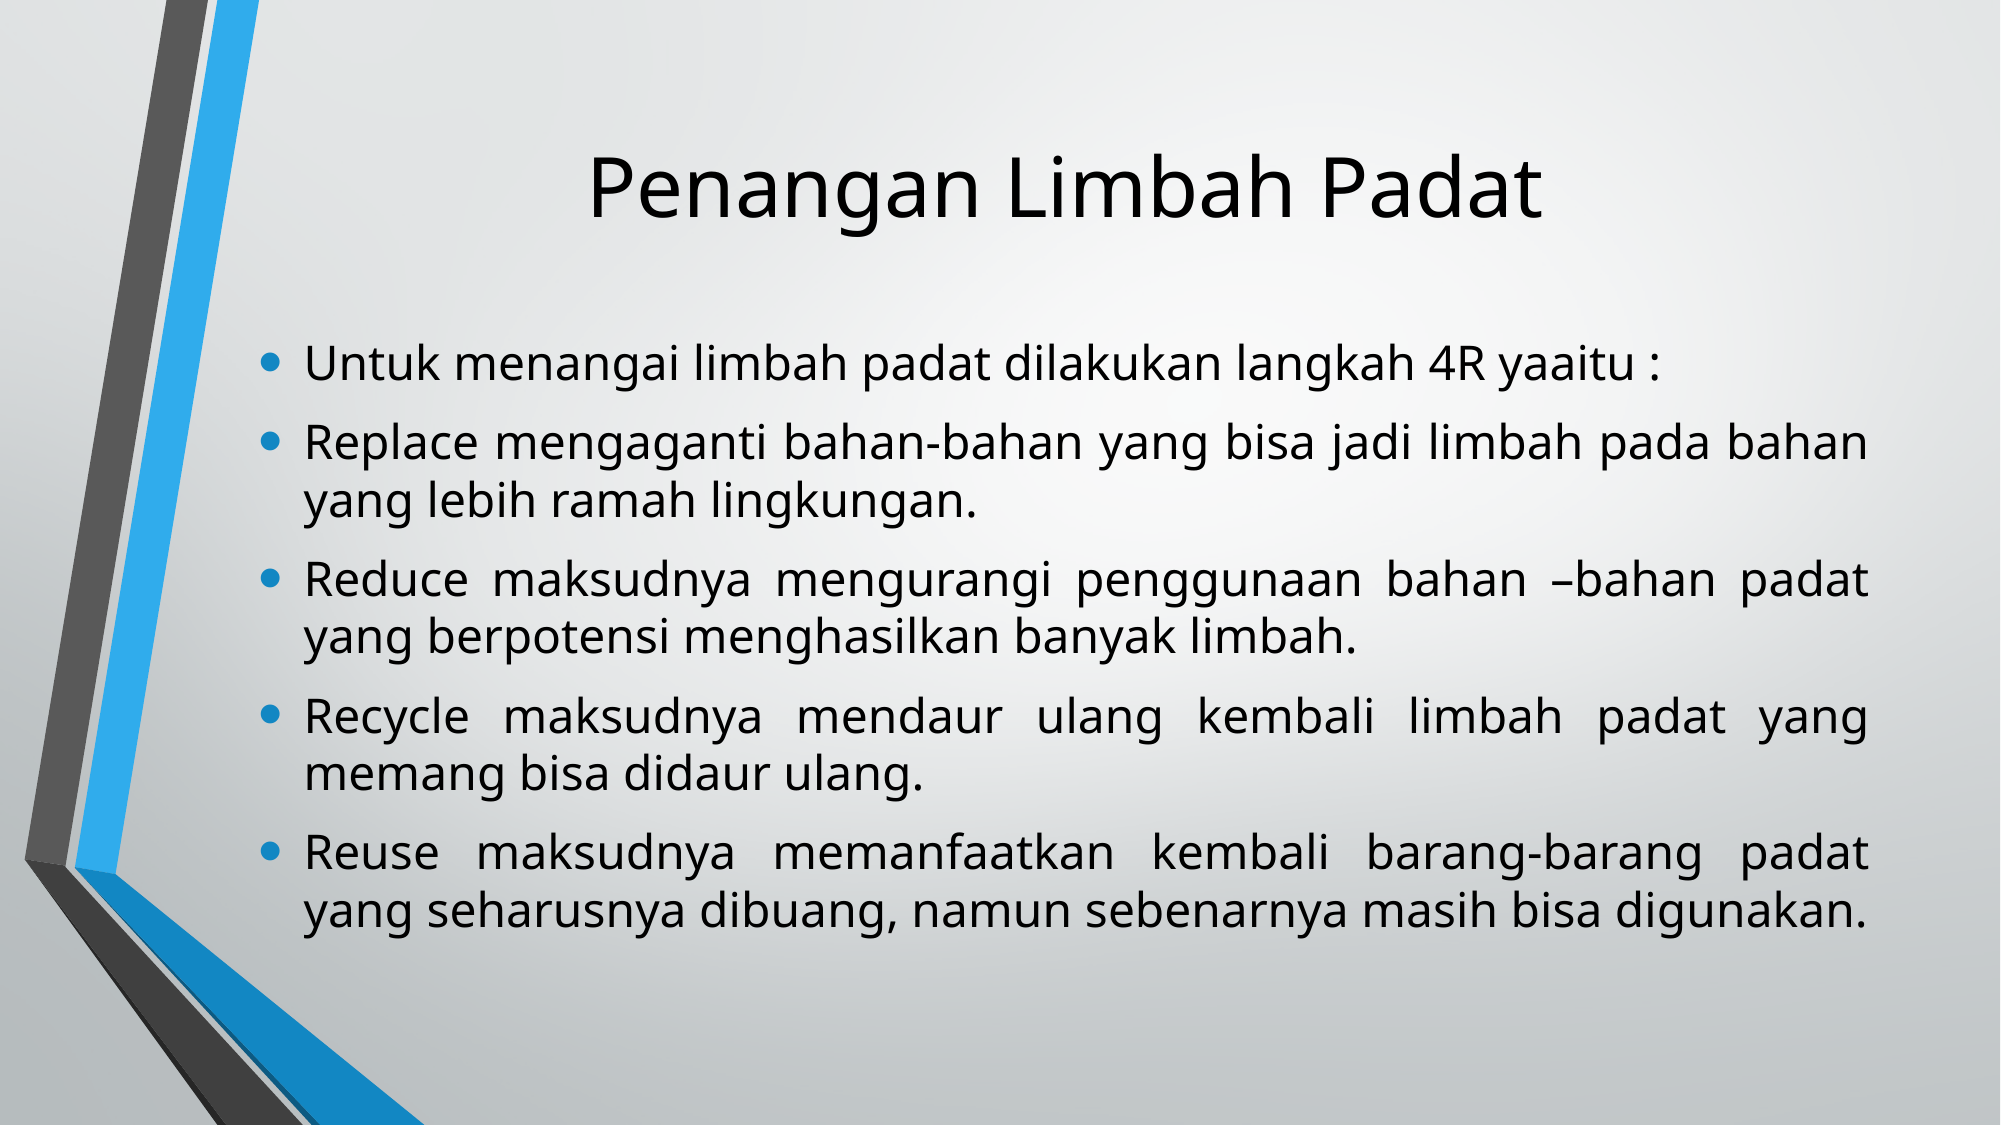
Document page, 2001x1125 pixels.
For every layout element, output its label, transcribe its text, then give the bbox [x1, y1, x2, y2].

title Penangan Limbah Padat [243, 112, 1887, 257]
list Untuk menangai limbah padat dilakukan langkah 4R yaaitu : Replace mengaganti bahan-bahan yang bisa jadi limbah pada bahan yang lebih ramah lingkungan. Reduce maksudnya mengurangi penggunaan bahan –bahan padat yang berpotensi menghasilkan banyak limbah. Recycle maksudnya mendaur ulang kembali limbah padat yang memang bisa didaur ulang. Reuse maksudnya memanfaatkan kembali barang-barang padat yang seharusnya dibuang, namun sebenarnya masih bisa digunakan. [243, 319, 1887, 950]
